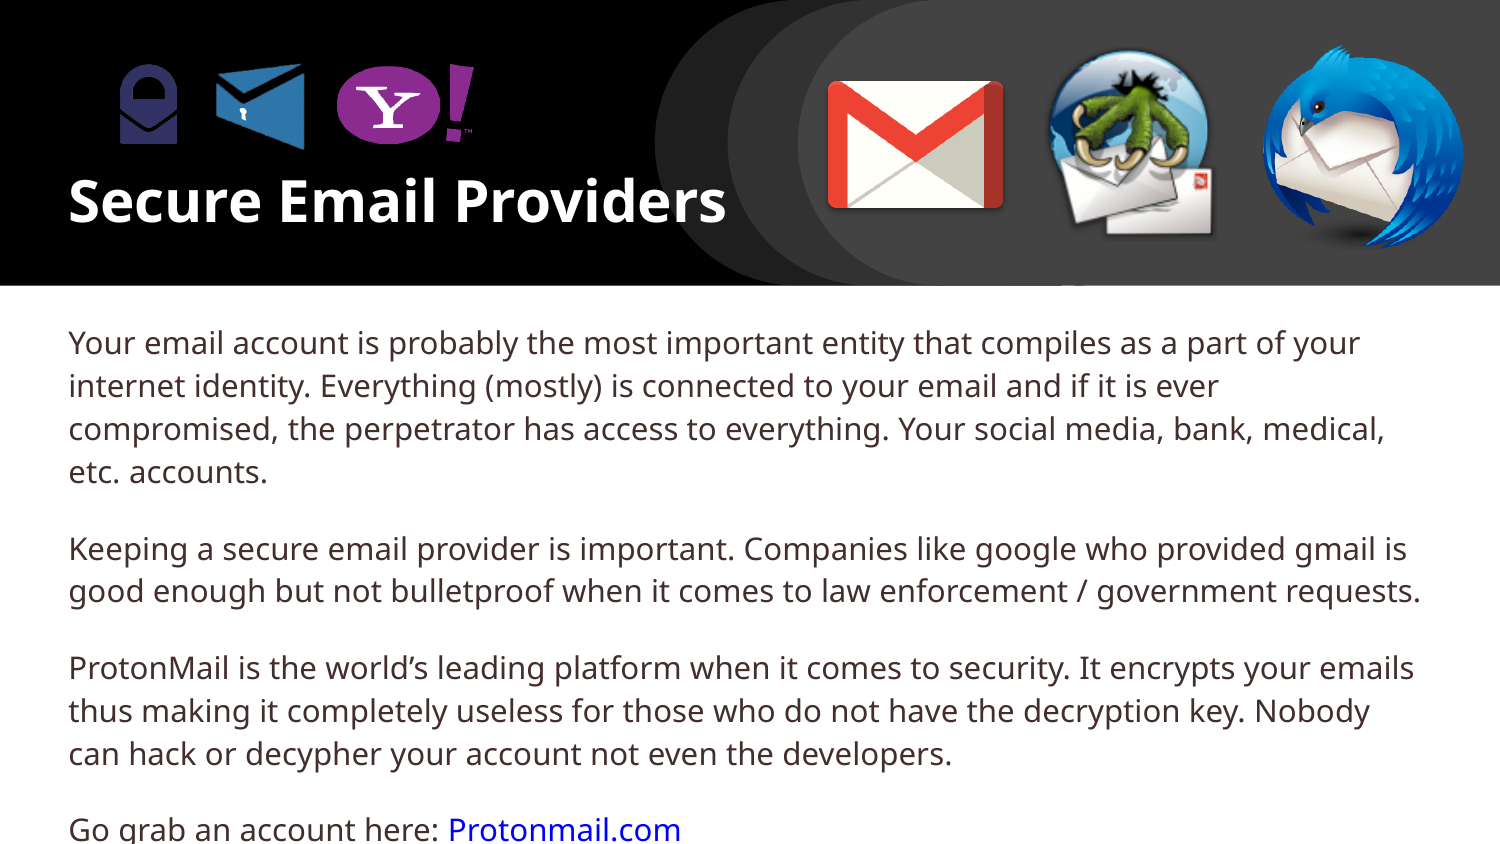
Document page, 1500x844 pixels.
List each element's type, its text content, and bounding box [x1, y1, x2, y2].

list Your email account is probably the most important entity that compiles as a part of your internet identity. Everything (mostly) is connected to your email and if it is ever compromised, the perpetrator has access to everything. Your social media, bank, medical, etc. accounts. Keeping a secure email provider is important. Companies like google who provided gmail is good enough but not bulletproof when it comes to law enforcement / government requests. ProtonMail is the world’s leading platform when it comes to security. It encrypts your emails thus making it completely useless for those who do not have the decryption key. Nobody can hack or decypher your account not even the developers. Go grab an account here: Protonmail.com [53, 302, 1447, 770]
picture [1028, 39, 1240, 250]
picture [818, 50, 1013, 245]
picture [119, 64, 177, 145]
picture [1259, 44, 1465, 250]
title Secure Email Providers [53, 24, 819, 250]
picture [199, 0, 580, 234]
